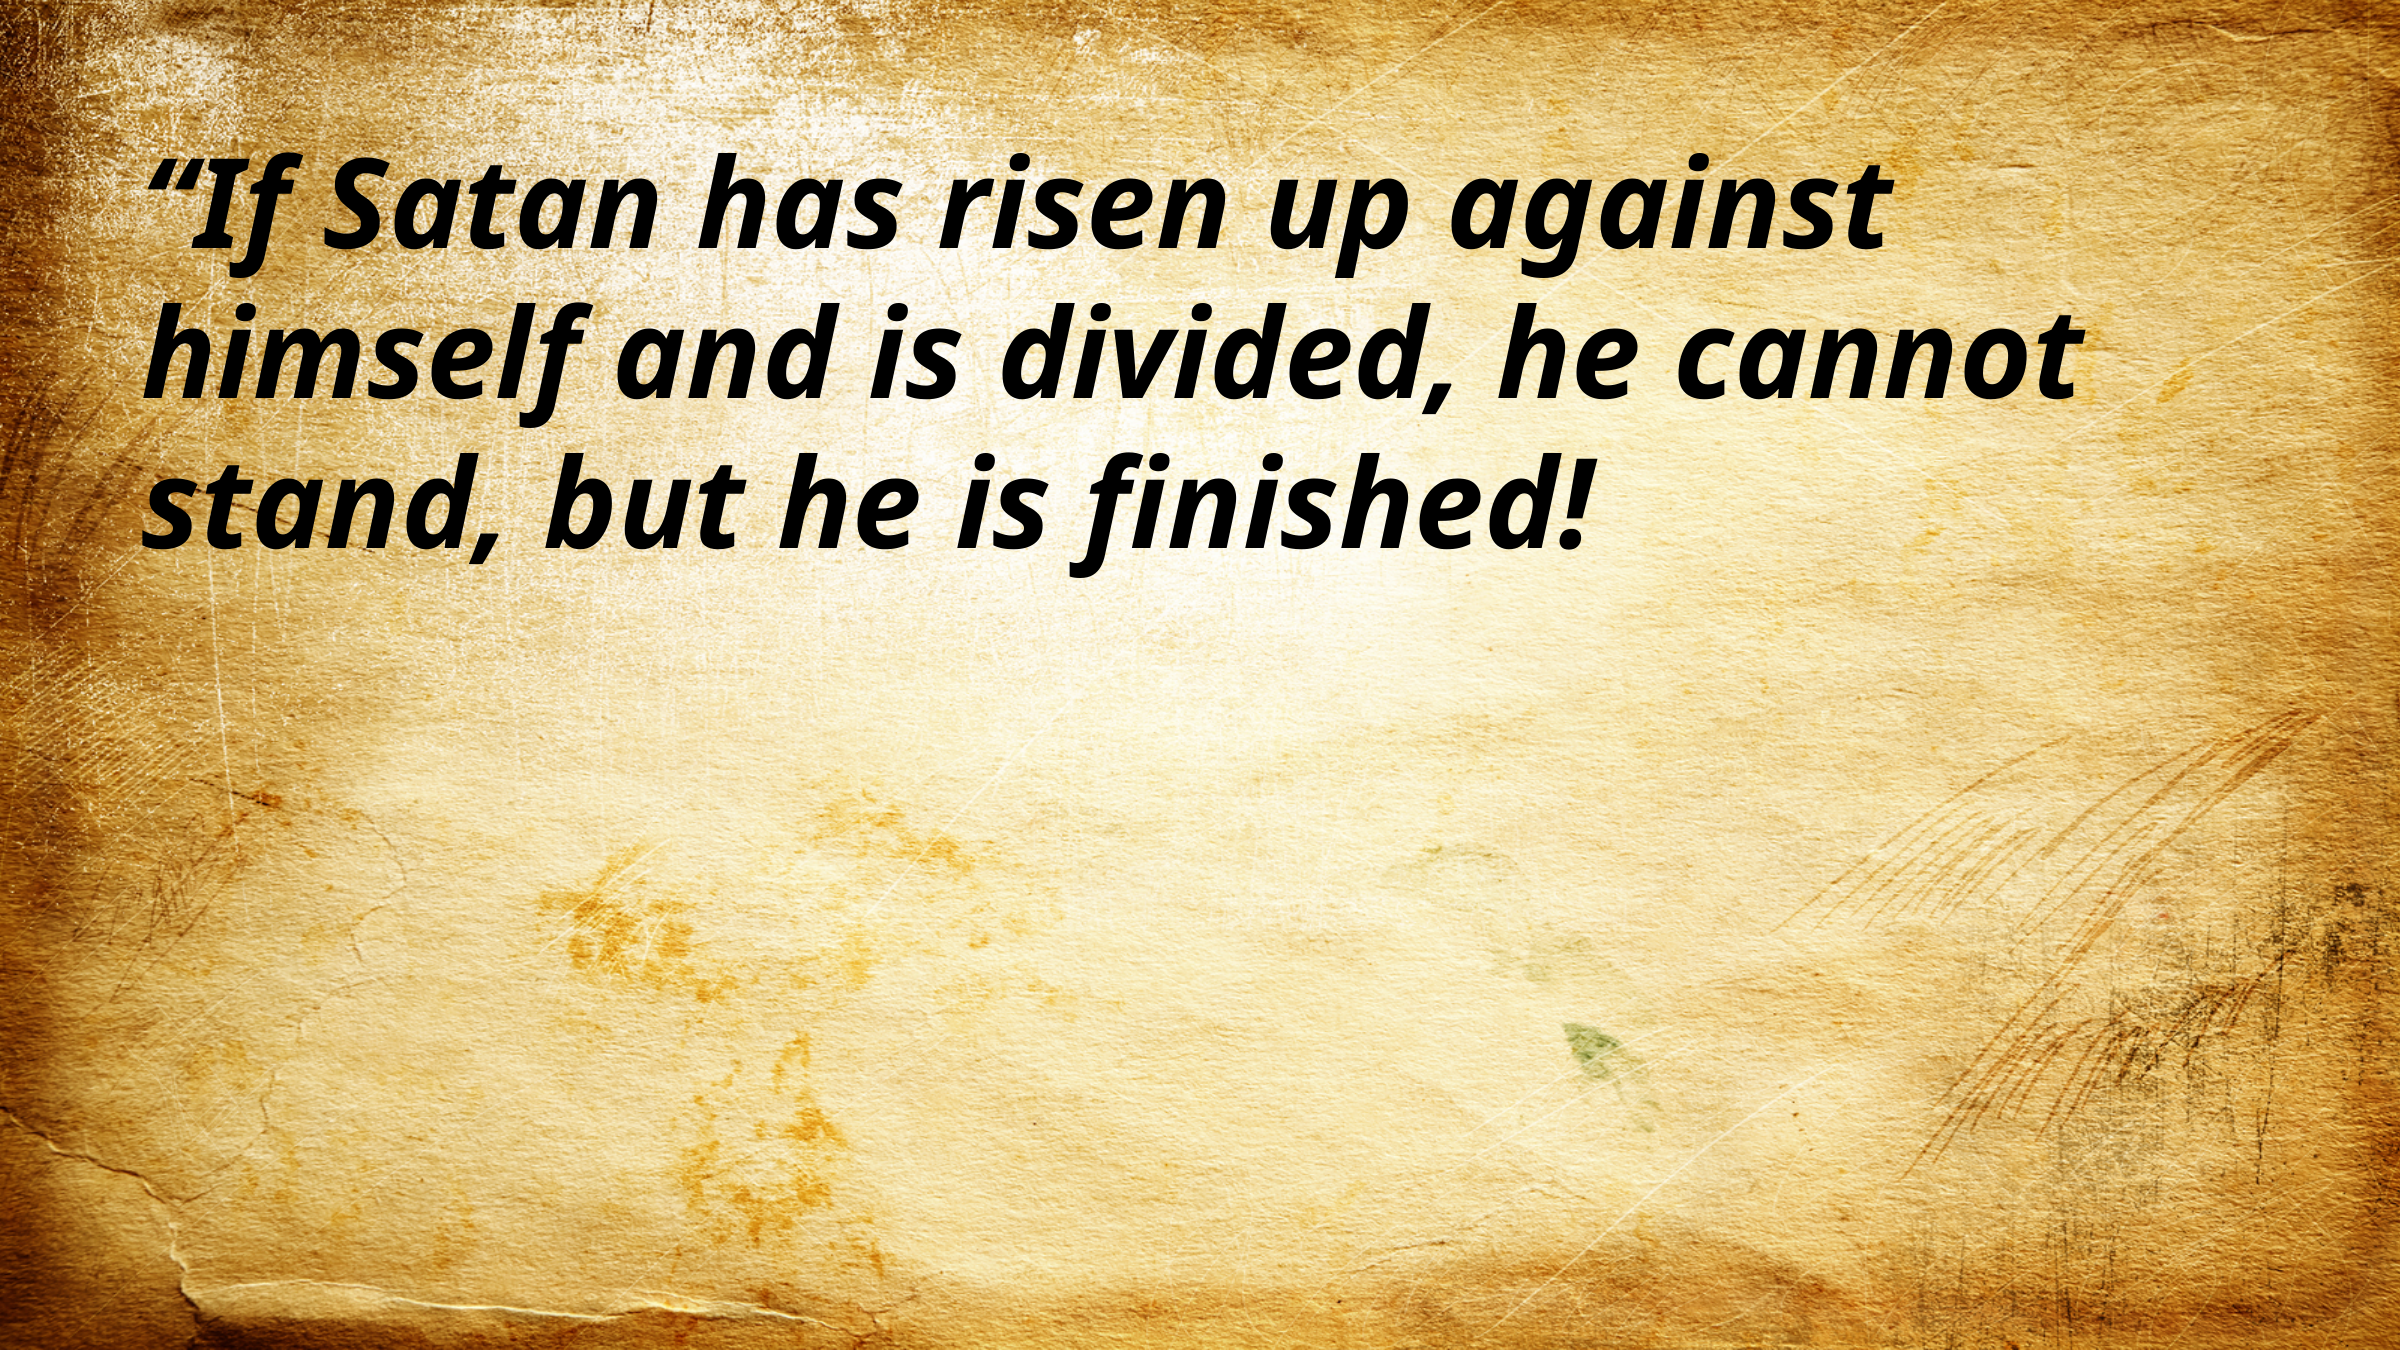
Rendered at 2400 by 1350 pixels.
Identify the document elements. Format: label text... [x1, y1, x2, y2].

list “If Satan has risen up against himself and is divided, he cannot stand, but he is finished! [120, 112, 2280, 1238]
picture [0, 0, 2400, 1350]
